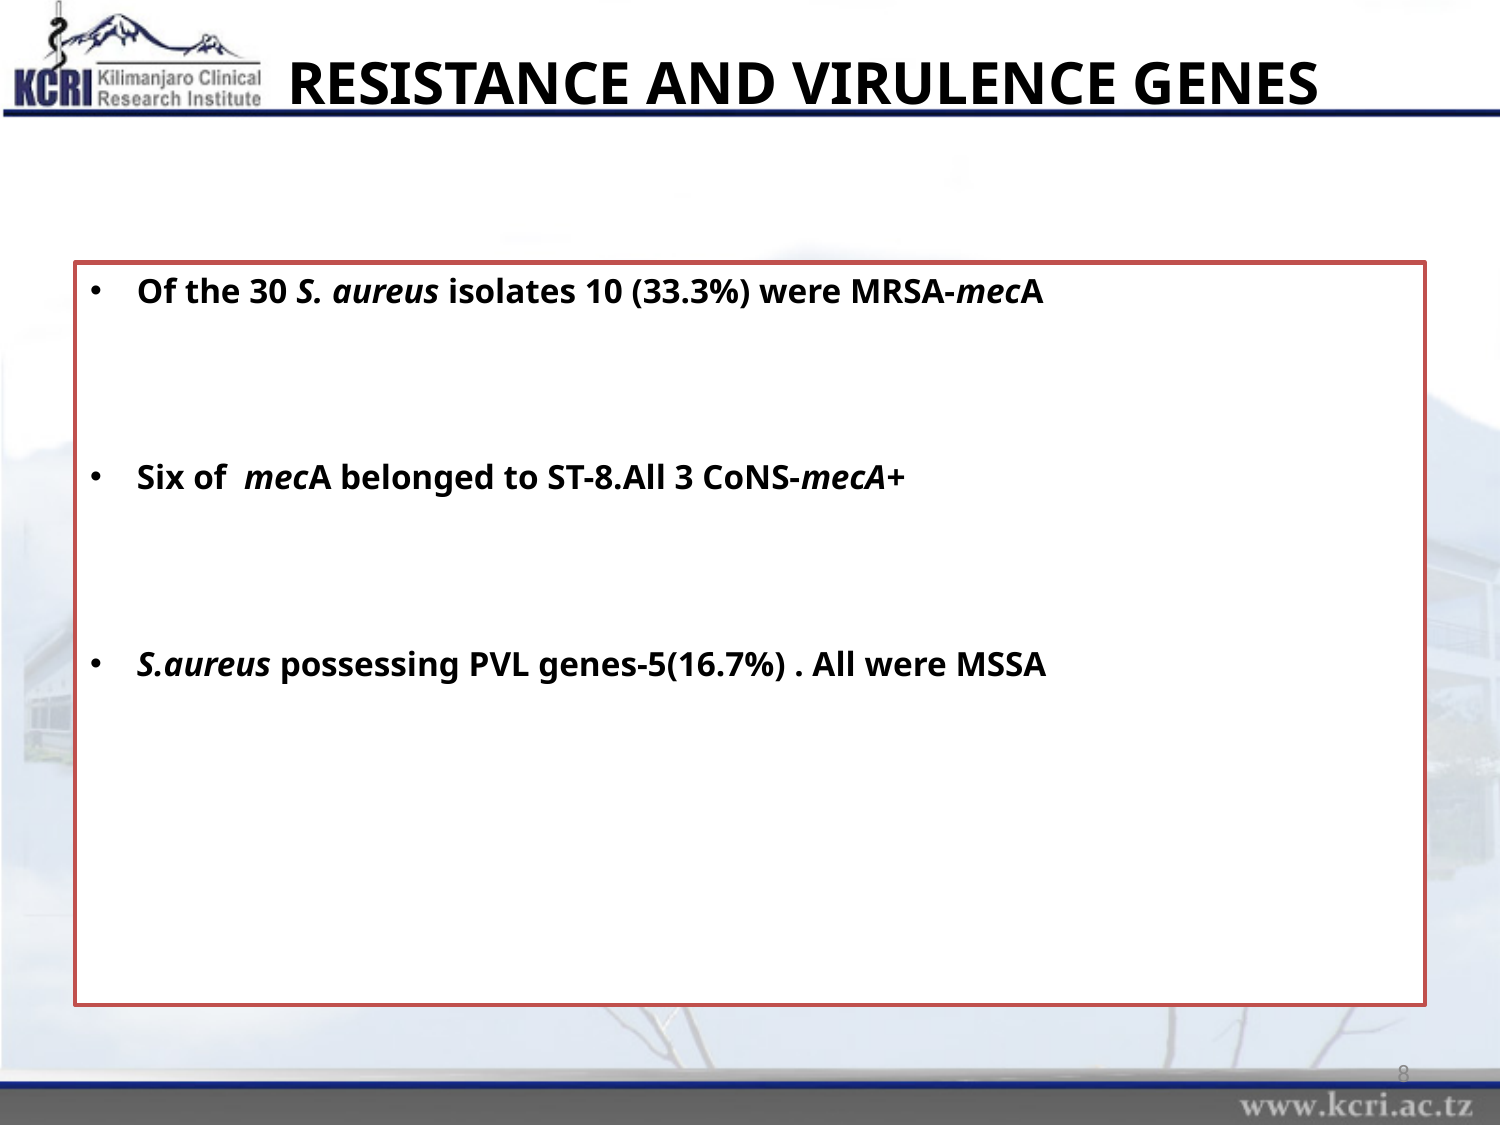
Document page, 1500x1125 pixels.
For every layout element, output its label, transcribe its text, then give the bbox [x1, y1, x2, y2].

slide_number 8 [1074, 1042, 1425, 1103]
title RESISTANCE AND VIRULENCE GENES [75, 0, 1425, 175]
list Of the 30 S. aureus isolates 10 (33.3%) were MRSA-mecA Six of mecA belonged to ST-8.All 3 CoNS-mecA+ S.aureus possessing PVL genes-5(16.7%) . All were MSSA [73, 260, 1427, 1007]
picture [0, 0, 1500, 1125]
